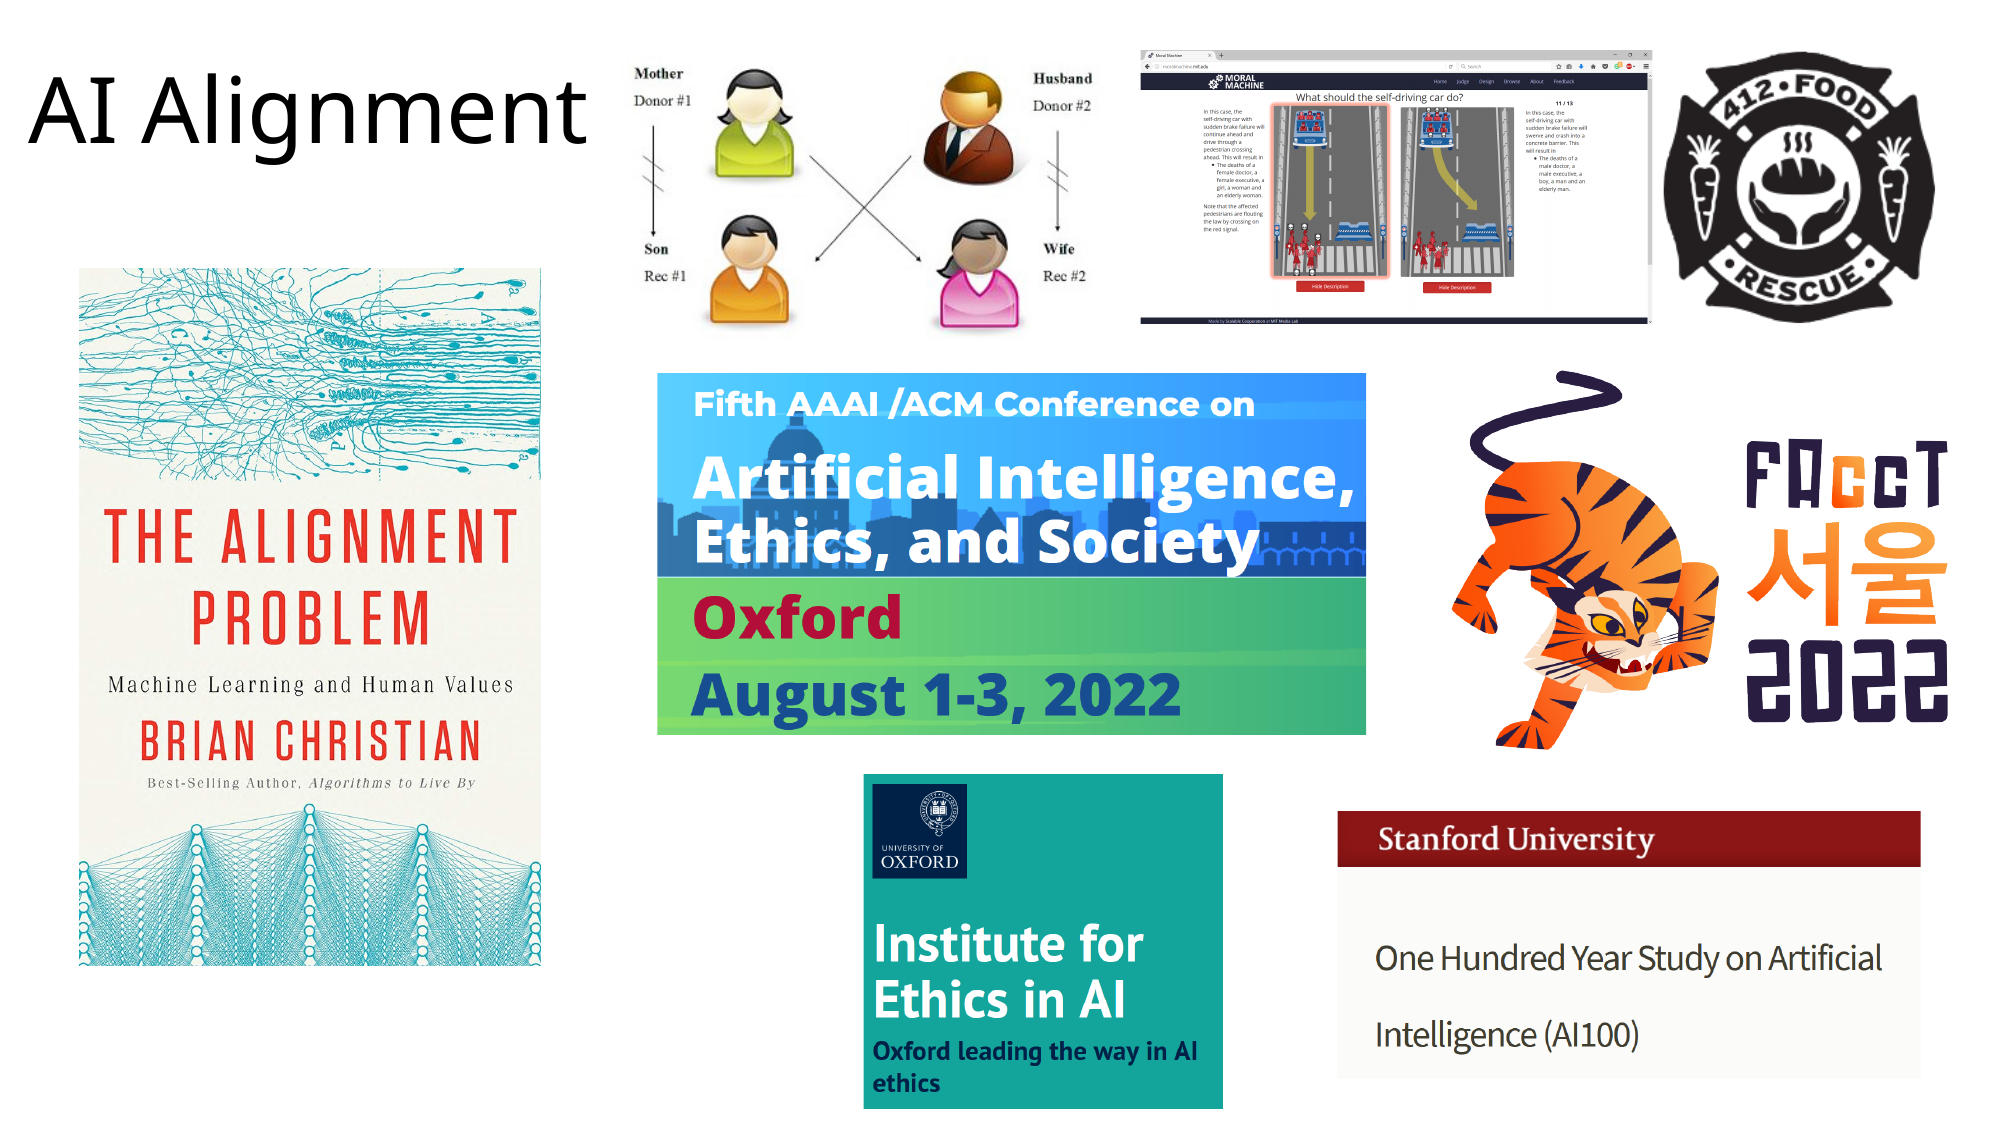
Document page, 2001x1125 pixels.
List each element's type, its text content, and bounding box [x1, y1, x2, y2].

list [621, 55, 1106, 351]
picture [1337, 811, 1921, 1079]
picture [79, 268, 541, 966]
picture [863, 774, 1224, 1109]
picture [657, 373, 1367, 735]
title AI Alignment [13, 5, 1739, 223]
picture [1658, 46, 1941, 329]
picture [1451, 370, 1948, 750]
picture [1140, 49, 1653, 324]
